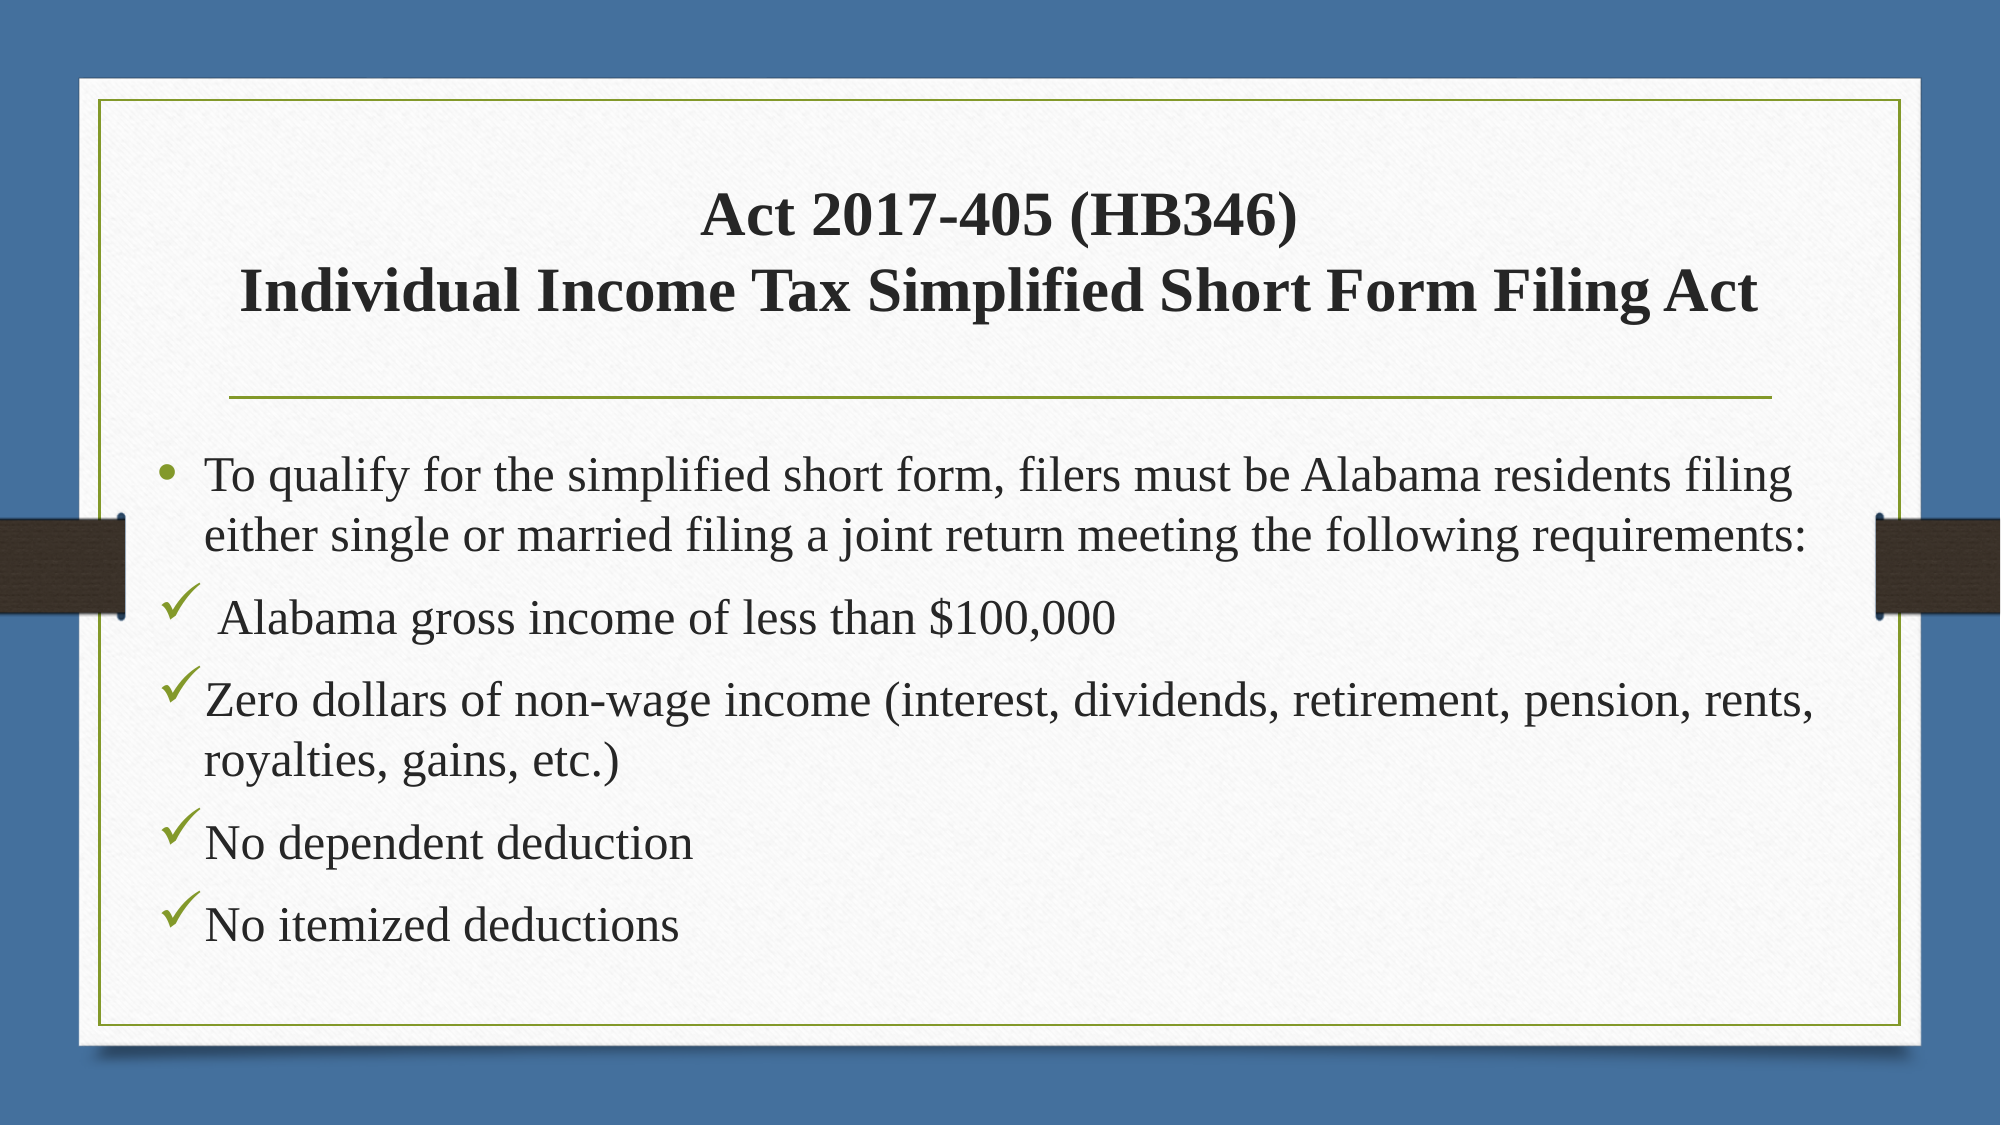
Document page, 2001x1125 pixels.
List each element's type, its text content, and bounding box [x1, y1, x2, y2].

title Act 2017-405 (HB346) Individual Income Tax Simplified Short Form Filing Act [212, 161, 1788, 361]
picture [0, 0, 2001, 1125]
list To qualify for the simplified short form, filers must be Alabama residents filing either single or married filing a joint return meeting the following requirements: Alabama gross income of less than $100,000 Zero dollars of non-wage income (interest, dividends, retirement, pension, rents, royalties, gains, etc.) No dependent deduction No itemized deductions [142, 361, 1860, 1003]
